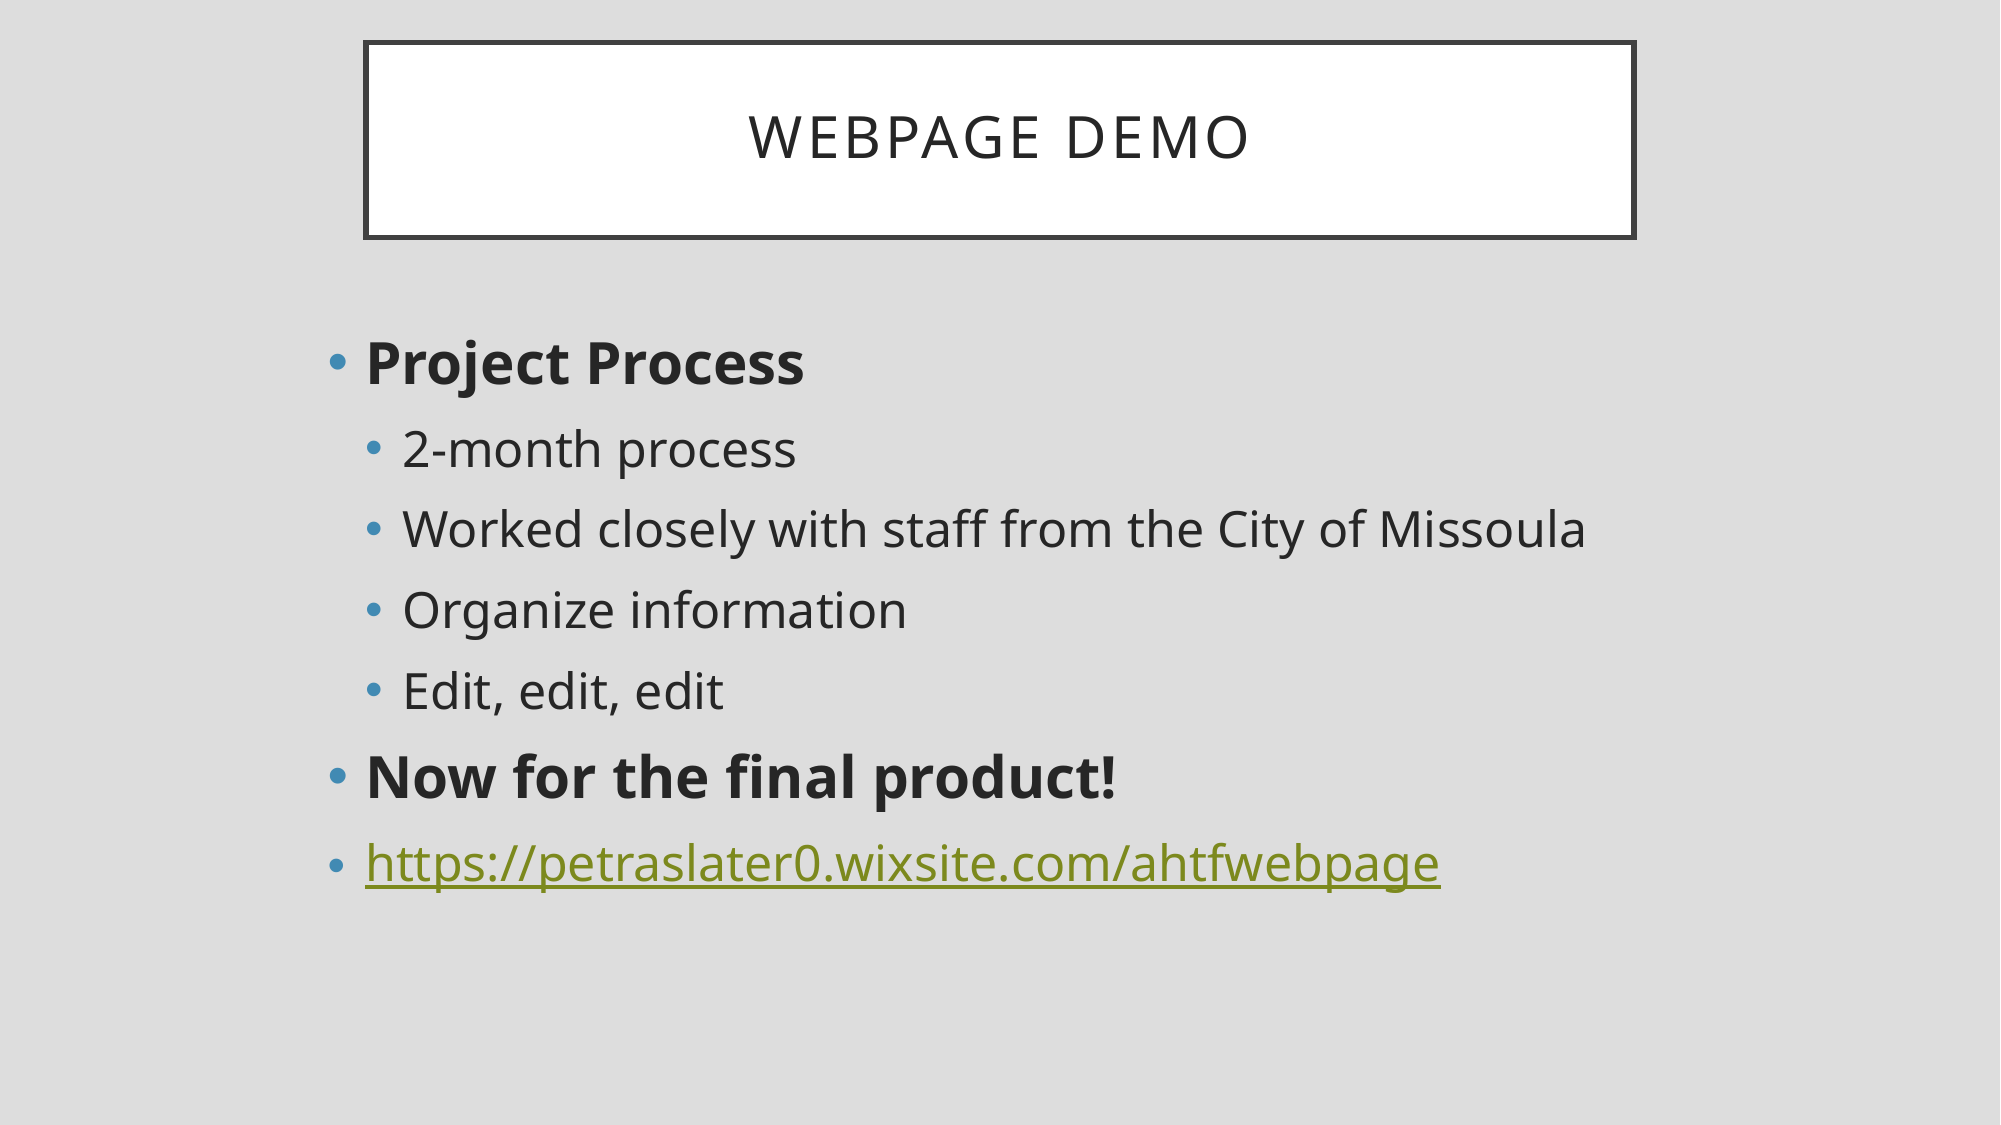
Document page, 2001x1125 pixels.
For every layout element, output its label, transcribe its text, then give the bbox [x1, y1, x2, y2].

title Webpage demo [363, 40, 1637, 240]
list Project Process 2-month process Worked closely with staff from the City of Missoula Organize information Edit, edit, edit Now for the final product! https://petraslater0.wixsite.com/ahtfwebpage [312, 318, 1721, 988]
